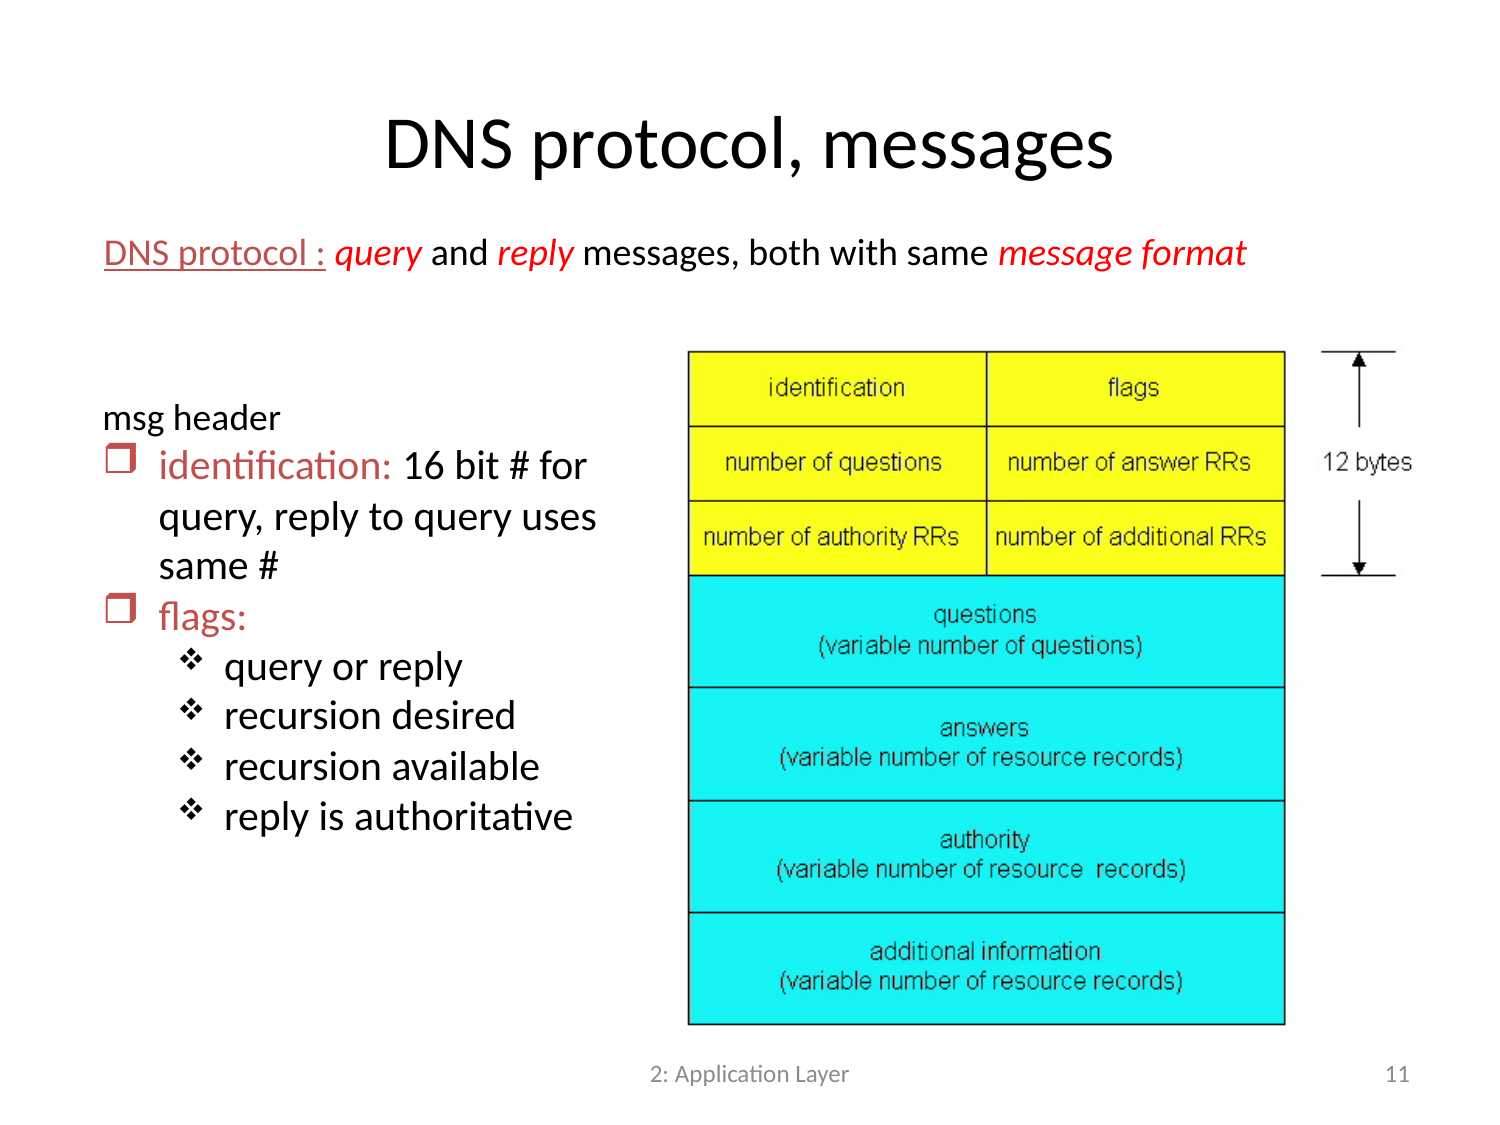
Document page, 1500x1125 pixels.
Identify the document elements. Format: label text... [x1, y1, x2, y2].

list DNS protocol : query and reply messages, both with same message format [89, 220, 1372, 305]
picture [685, 342, 1500, 1027]
title DNS protocol, messages [75, 45, 1425, 233]
text_box msg header identification: 16 bit # for query, reply to query uses same # flags: query or reply recursion desired recursion available reply is authoritative [87, 385, 674, 1016]
footer 2: Application Layer [512, 1042, 988, 1103]
slide_number 11 [1074, 1042, 1425, 1103]
